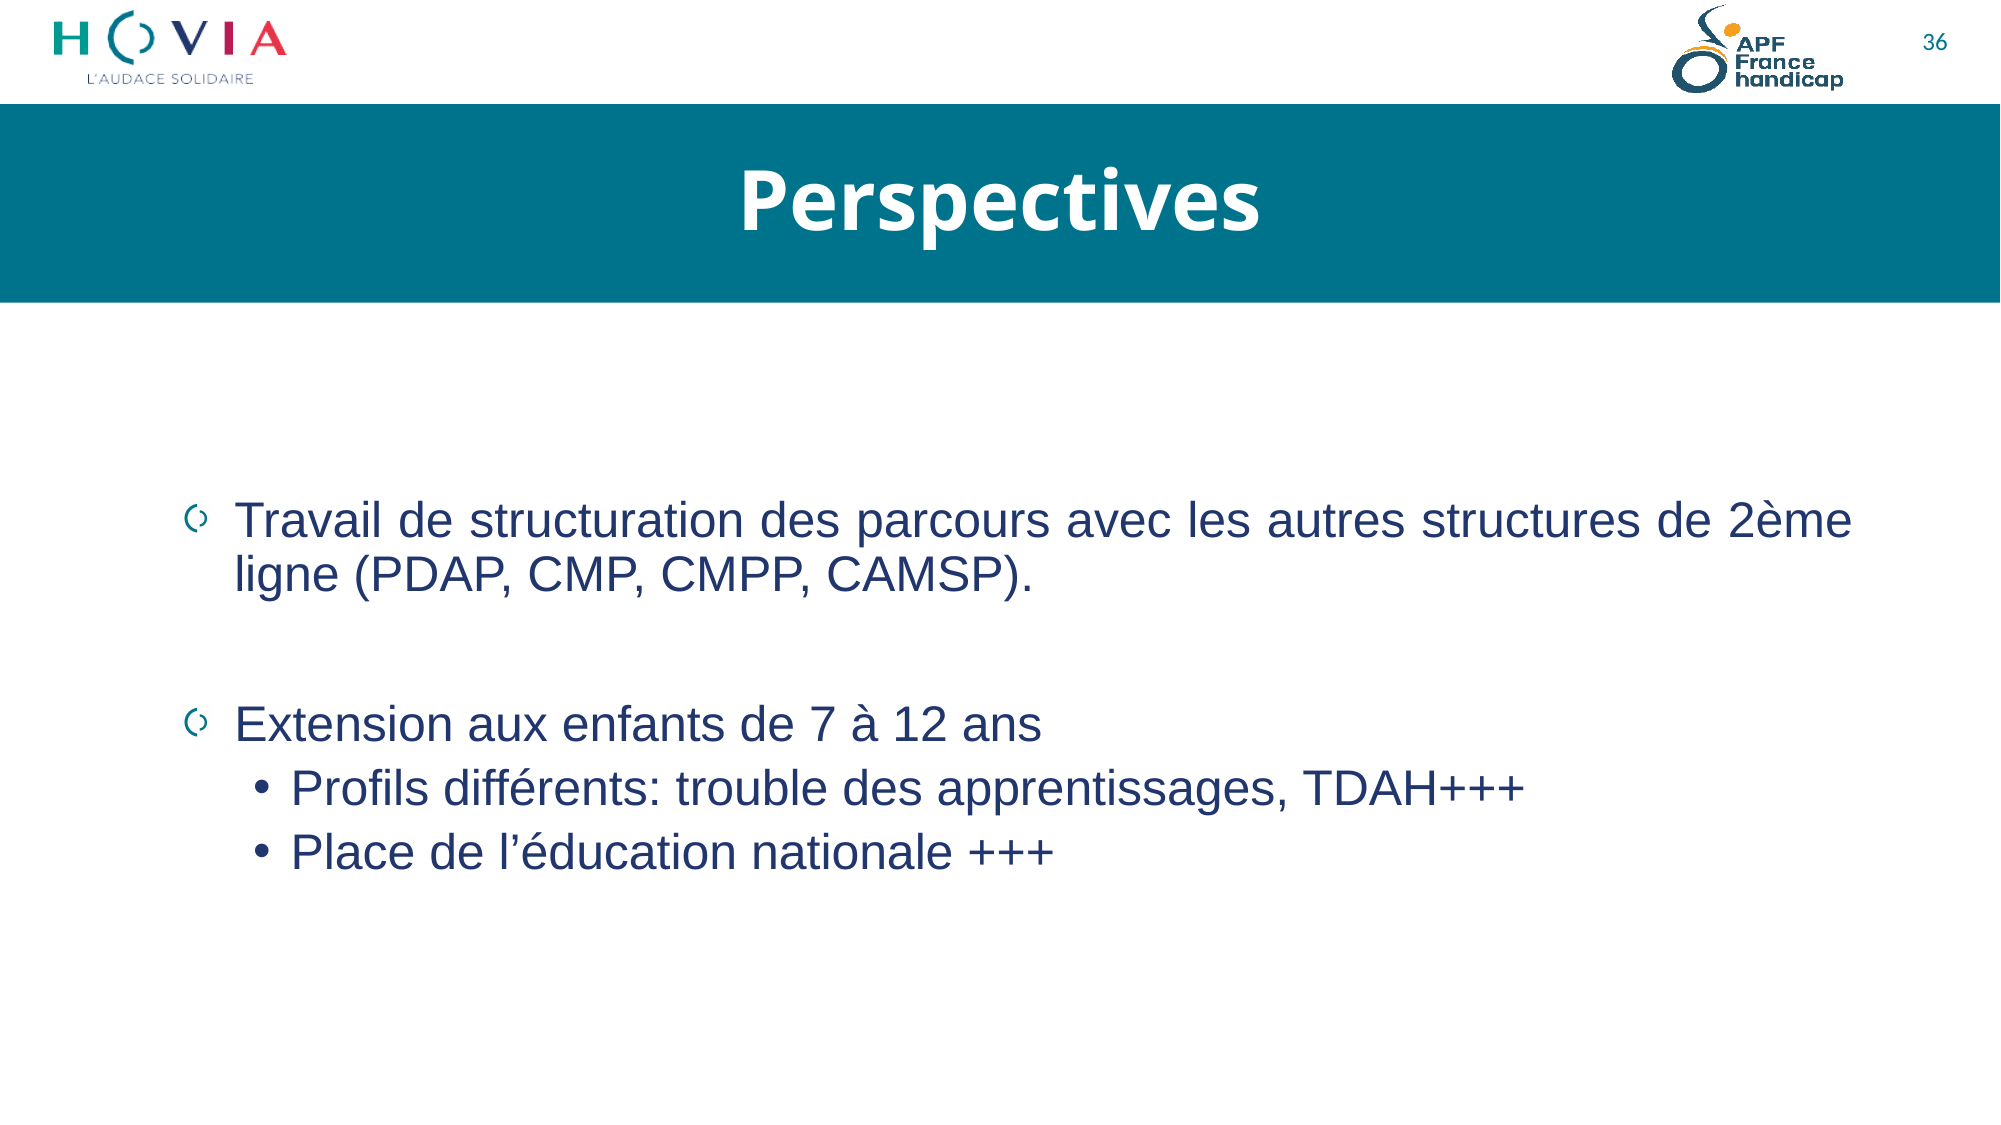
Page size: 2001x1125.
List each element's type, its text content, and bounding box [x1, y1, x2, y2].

text_box Travail de structuration des parcours avec les autres structures de 2ème ligne (PDAP, CMP, CMPP, CAMSP). Extension aux enfants de 7 à 12 ans Profils différents: trouble des apprentissages, TDAH+++ Place de l’éducation nationale +++ [163, 411, 1869, 1125]
picture [178, 500, 214, 536]
picture [88, 10, 287, 84]
text_box [137, 327, 1843, 1042]
slide_number 36 [1843, 10, 1964, 71]
title Perspectives [0, 104, 2000, 303]
picture [1672, 4, 1843, 93]
picture [178, 704, 214, 740]
